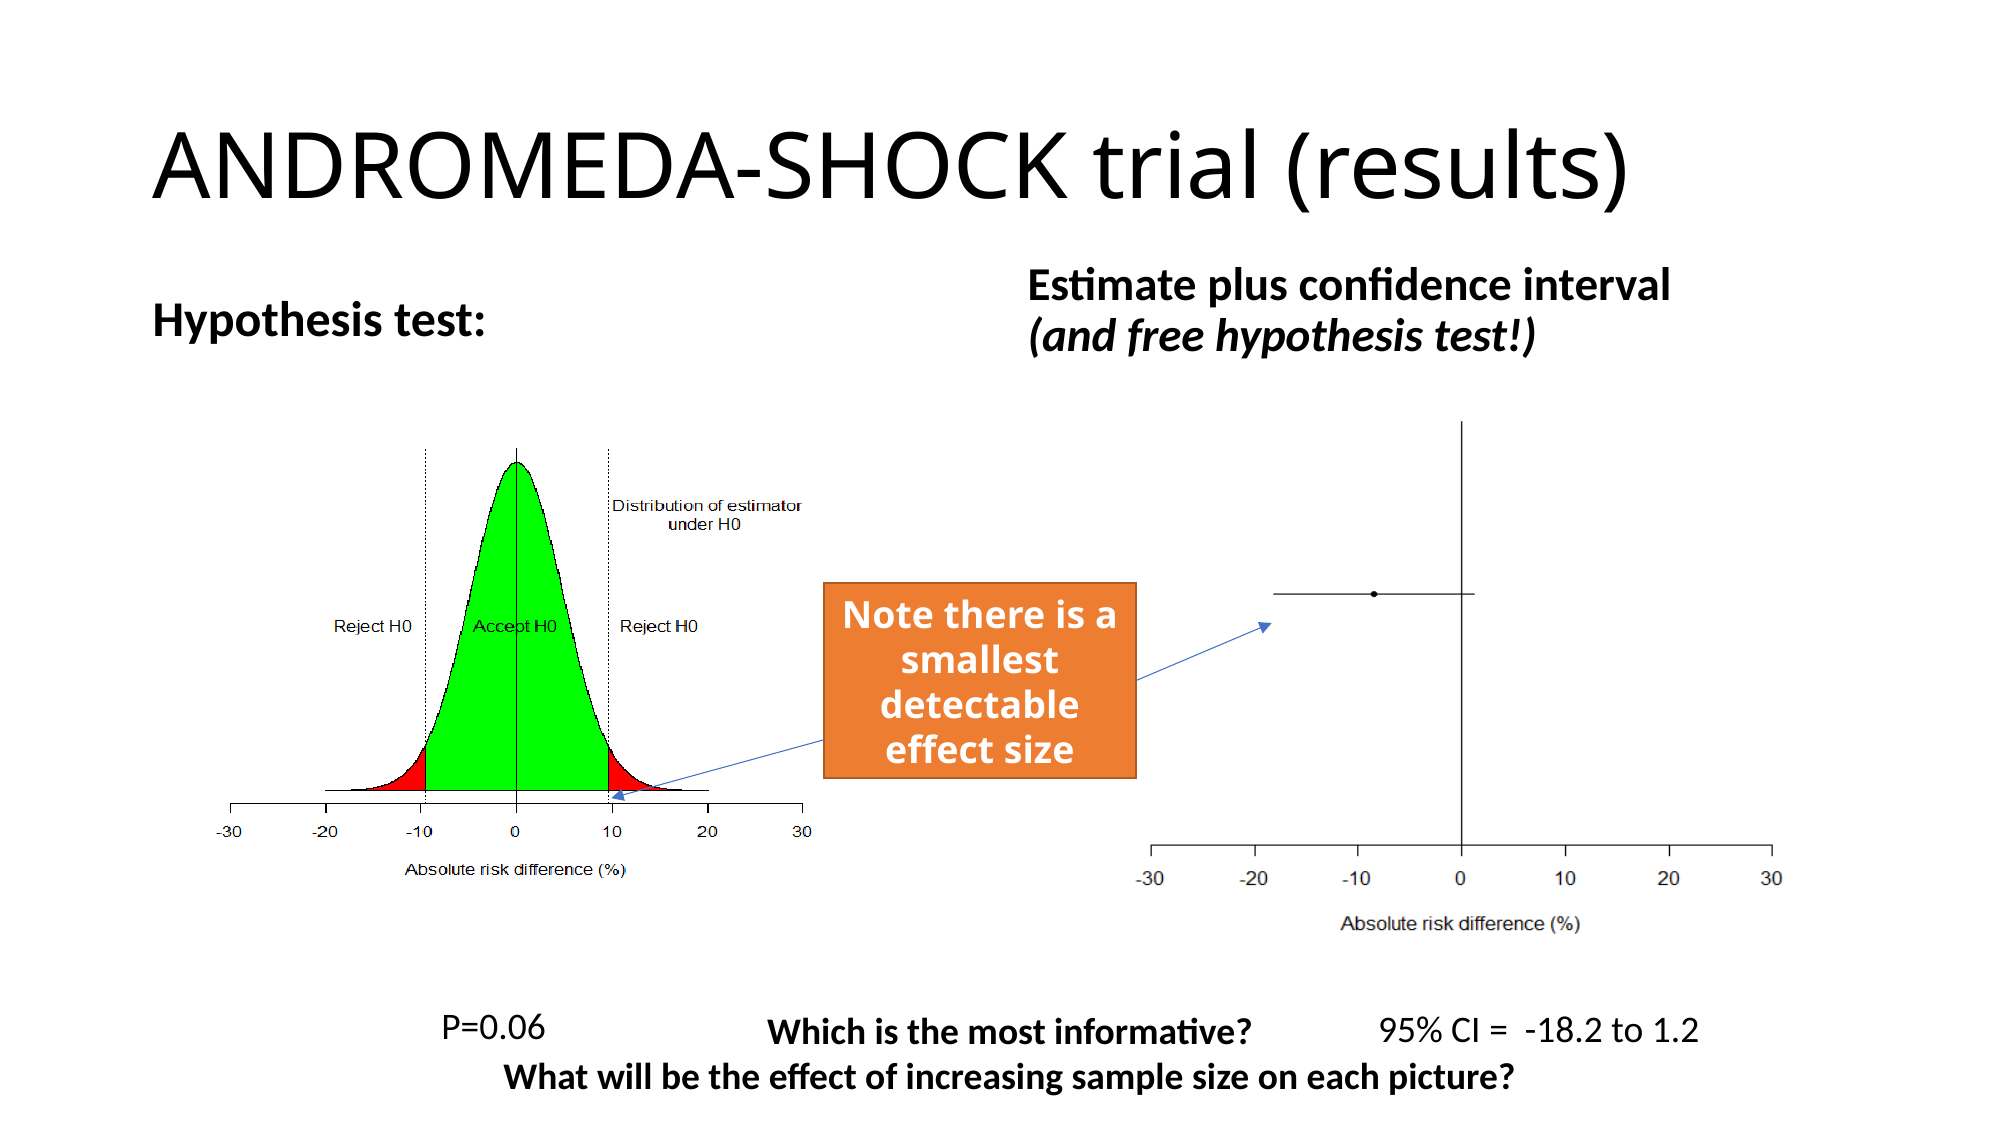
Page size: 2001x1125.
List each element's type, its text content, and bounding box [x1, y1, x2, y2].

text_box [611, 739, 825, 799]
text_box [1135, 622, 1272, 682]
list Estimate plus confidence interval (and free hypothesis test!) [1012, 251, 1863, 369]
text_box 95% CI = -18.2 to 1.2 [1363, 997, 1718, 1057]
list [1028, 331, 1848, 959]
list Hypothesis test: [137, 275, 984, 355]
title ANDROMEDA-SHOCK trial (results) [137, 59, 1863, 278]
text_box Which is the most informative? What will be the effect of increasing sample size on each picture? [488, 1000, 1532, 1105]
text_box Note there is a smallest detectable effect size [873, 582, 1028, 779]
text_box P=0.06 [426, 994, 658, 1054]
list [117, 372, 873, 898]
